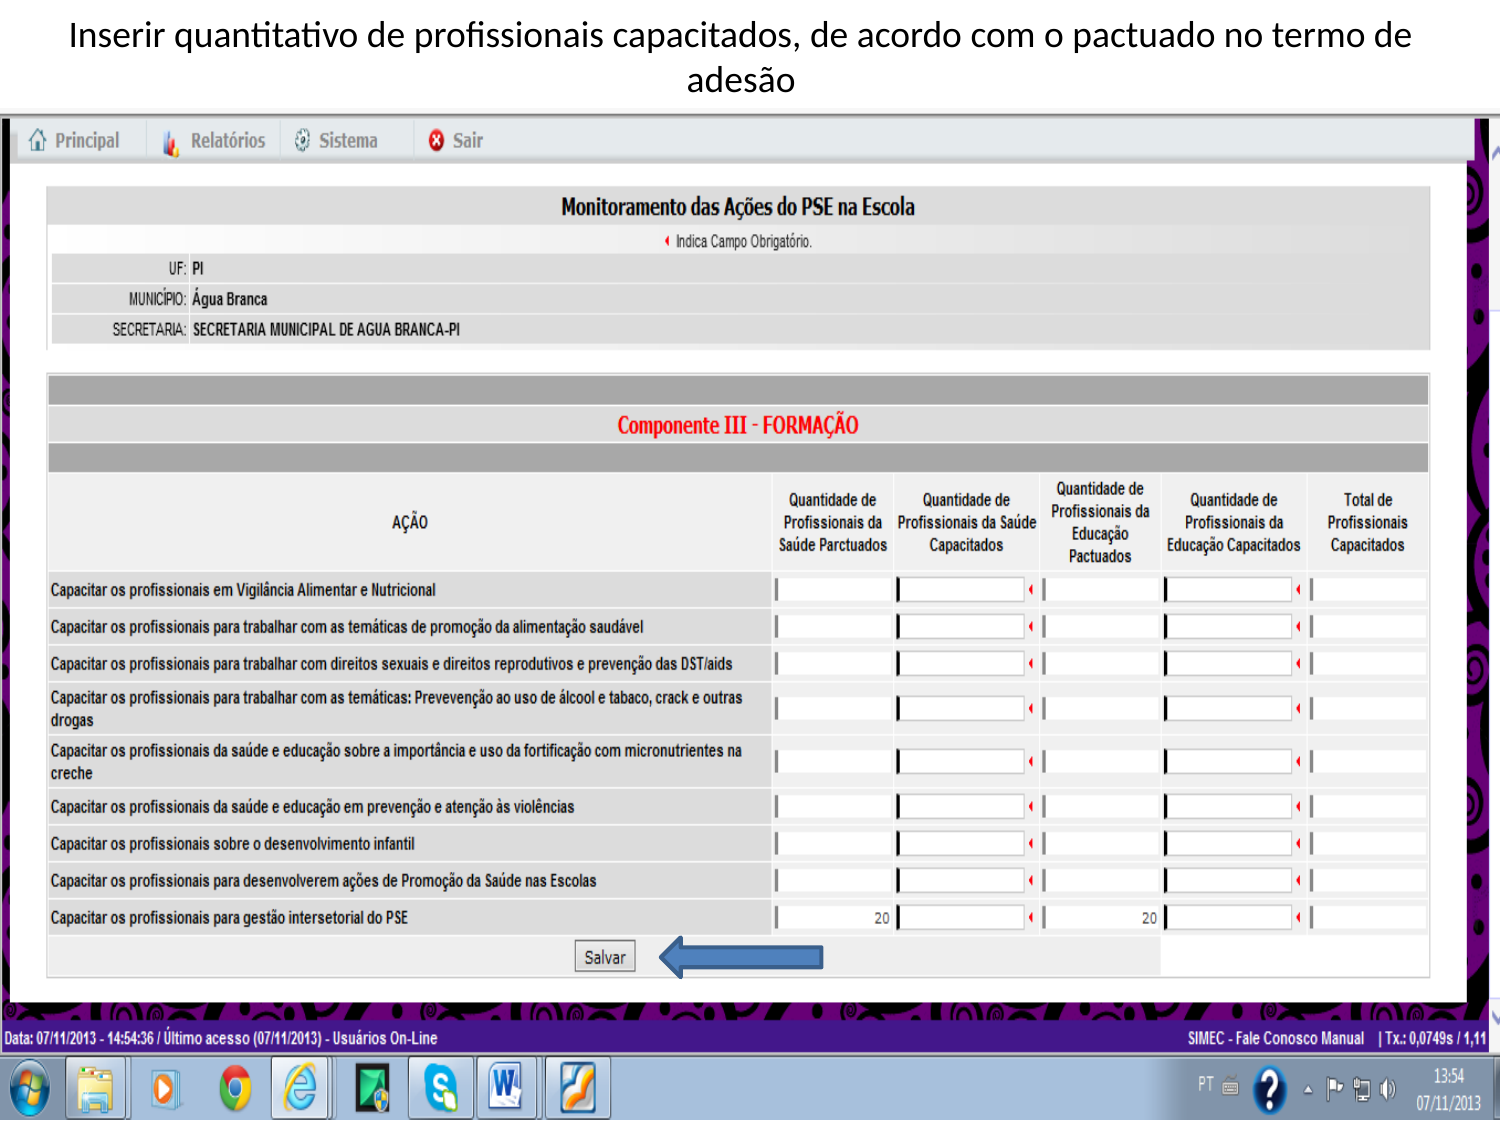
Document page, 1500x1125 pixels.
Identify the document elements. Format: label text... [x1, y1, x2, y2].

picture [0, 108, 1500, 1121]
text_box Inserir quantitativo de profissionais capacitados, de acordo com o pactuado no termo de adesão [0, 2, 1483, 107]
